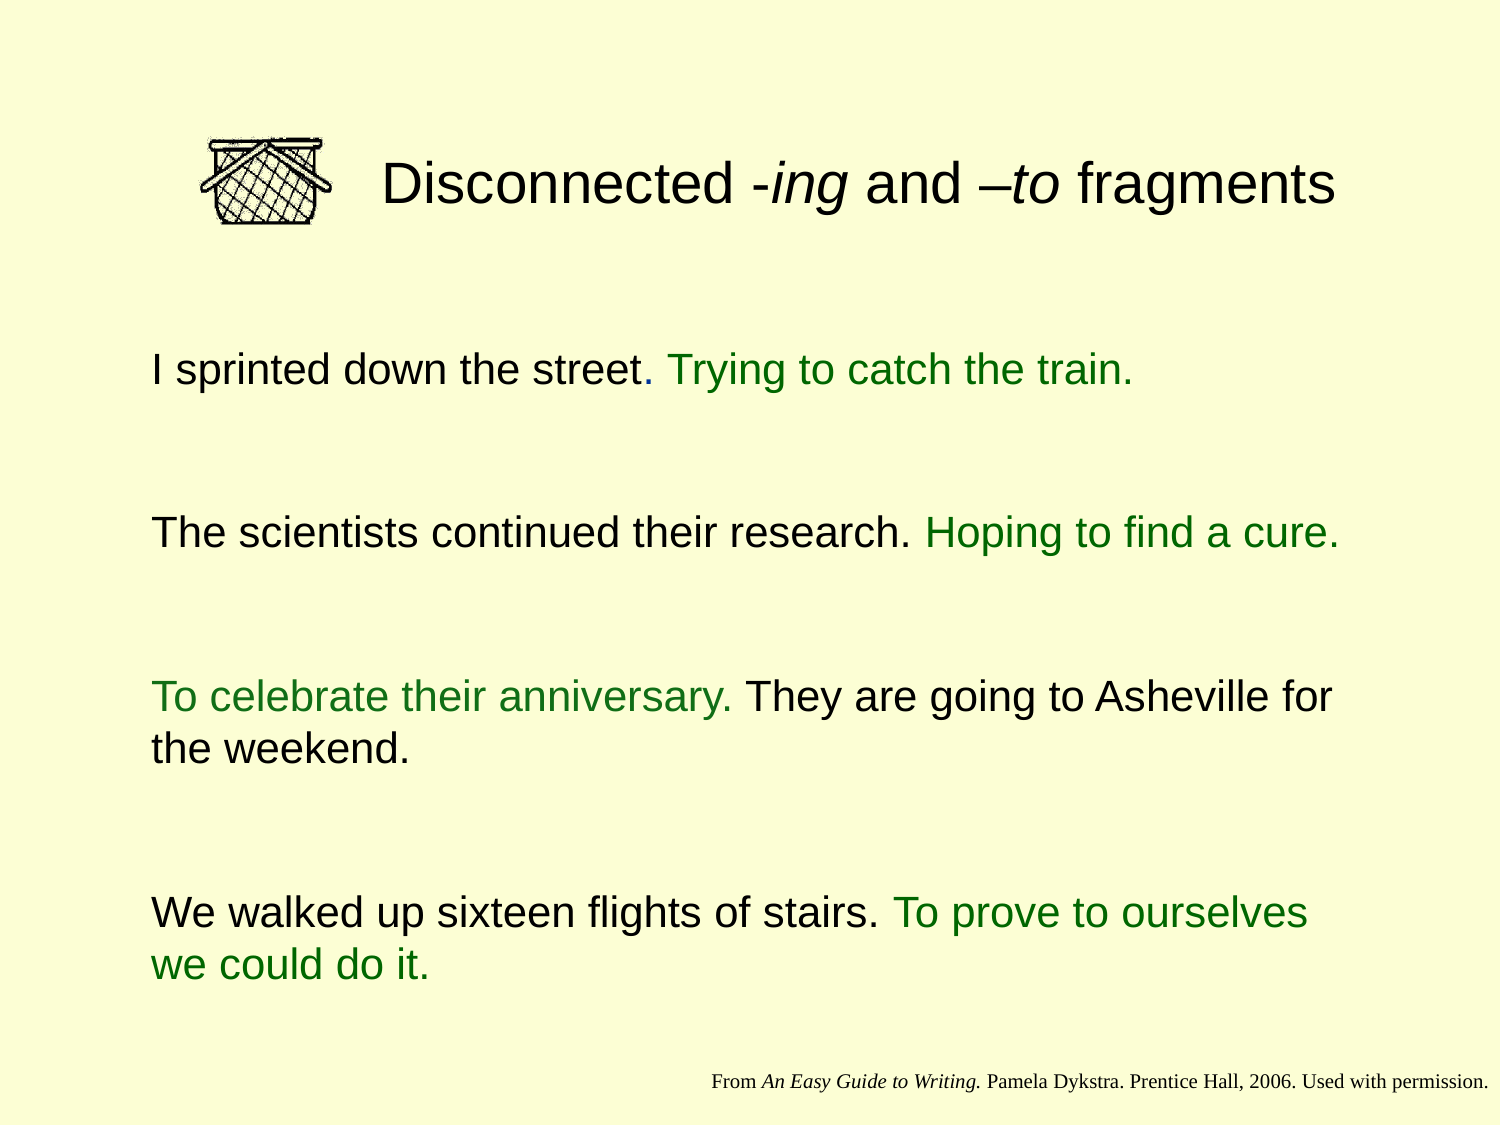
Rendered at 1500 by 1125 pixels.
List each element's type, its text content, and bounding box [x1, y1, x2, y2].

text_box I sprinted down the street. Trying to catch the train. The scientists continued their research. Hoping to find a cure. To celebrate their anniversary. They are going to Asheville for the weekend. We walked up sixteen flights of stairs. To prove to ourselves we could do it. [143, 333, 1357, 996]
text_box Disconnected -ing and –to fragments [374, 137, 1395, 223]
picture [185, 69, 353, 247]
text_box From An Easy Guide to Writing. Pamela Dykstra. Prentice Hall, 2006. Used with permission. [711, 1067, 1495, 1093]
